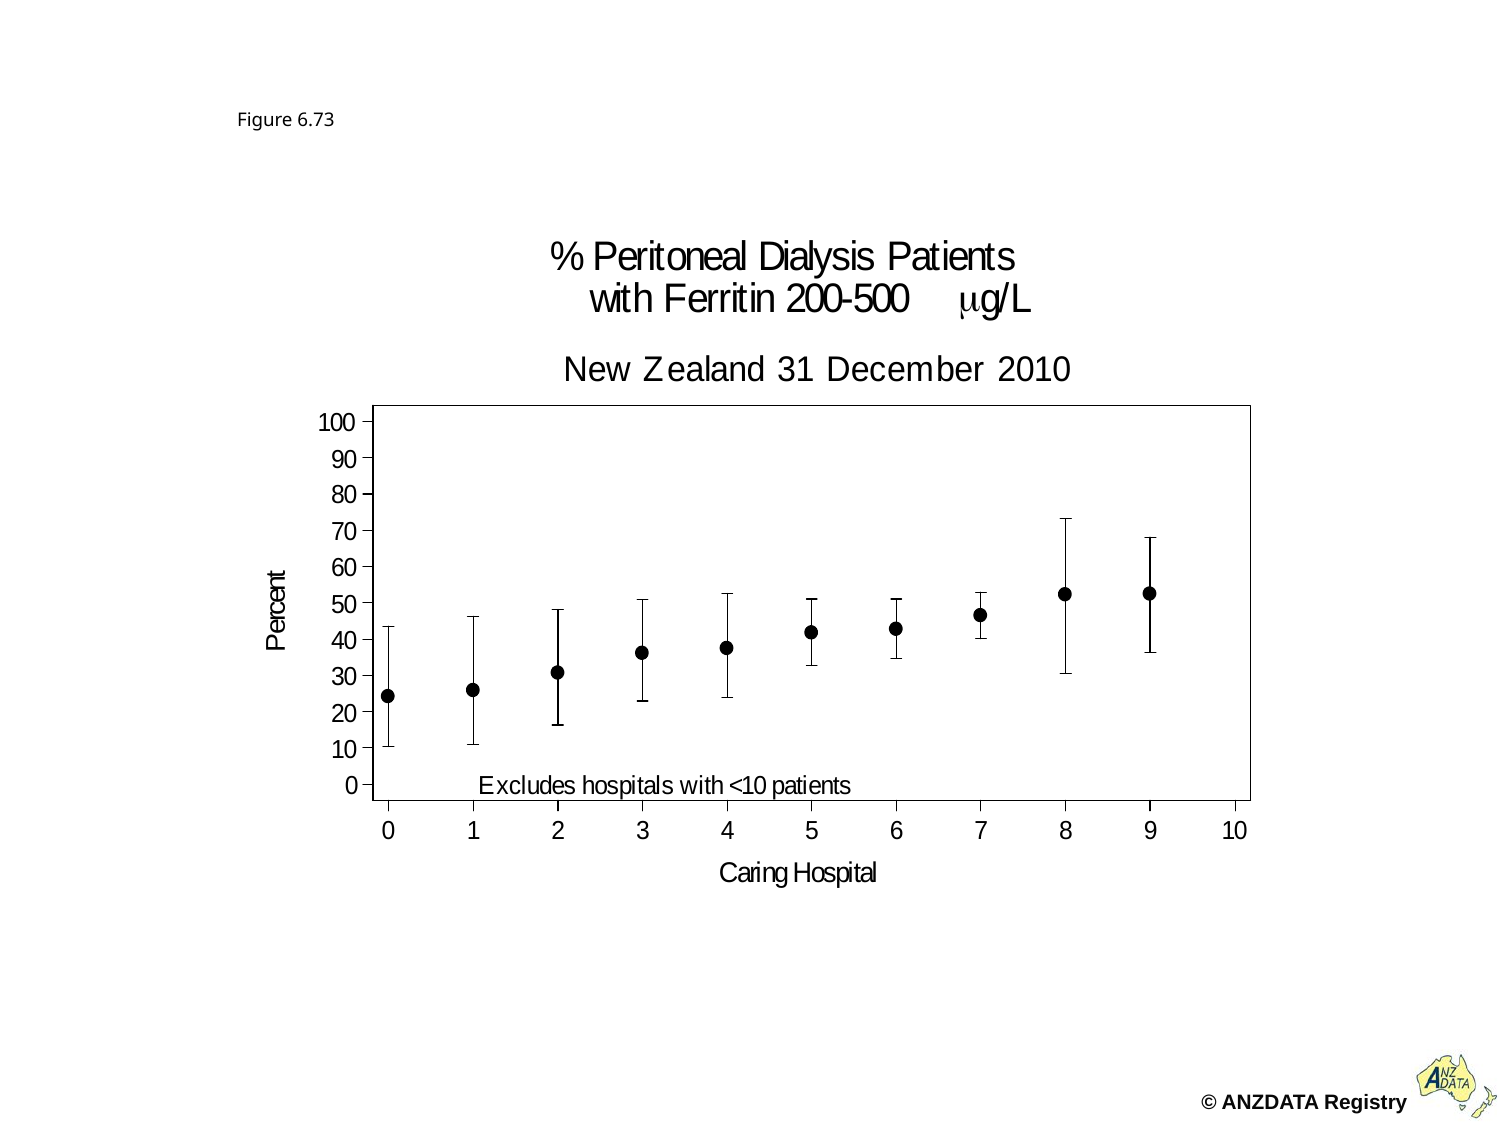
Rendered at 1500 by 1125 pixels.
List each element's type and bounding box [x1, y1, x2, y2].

text_box [218, 101, 1276, 937]
picture [1411, 1049, 1500, 1125]
